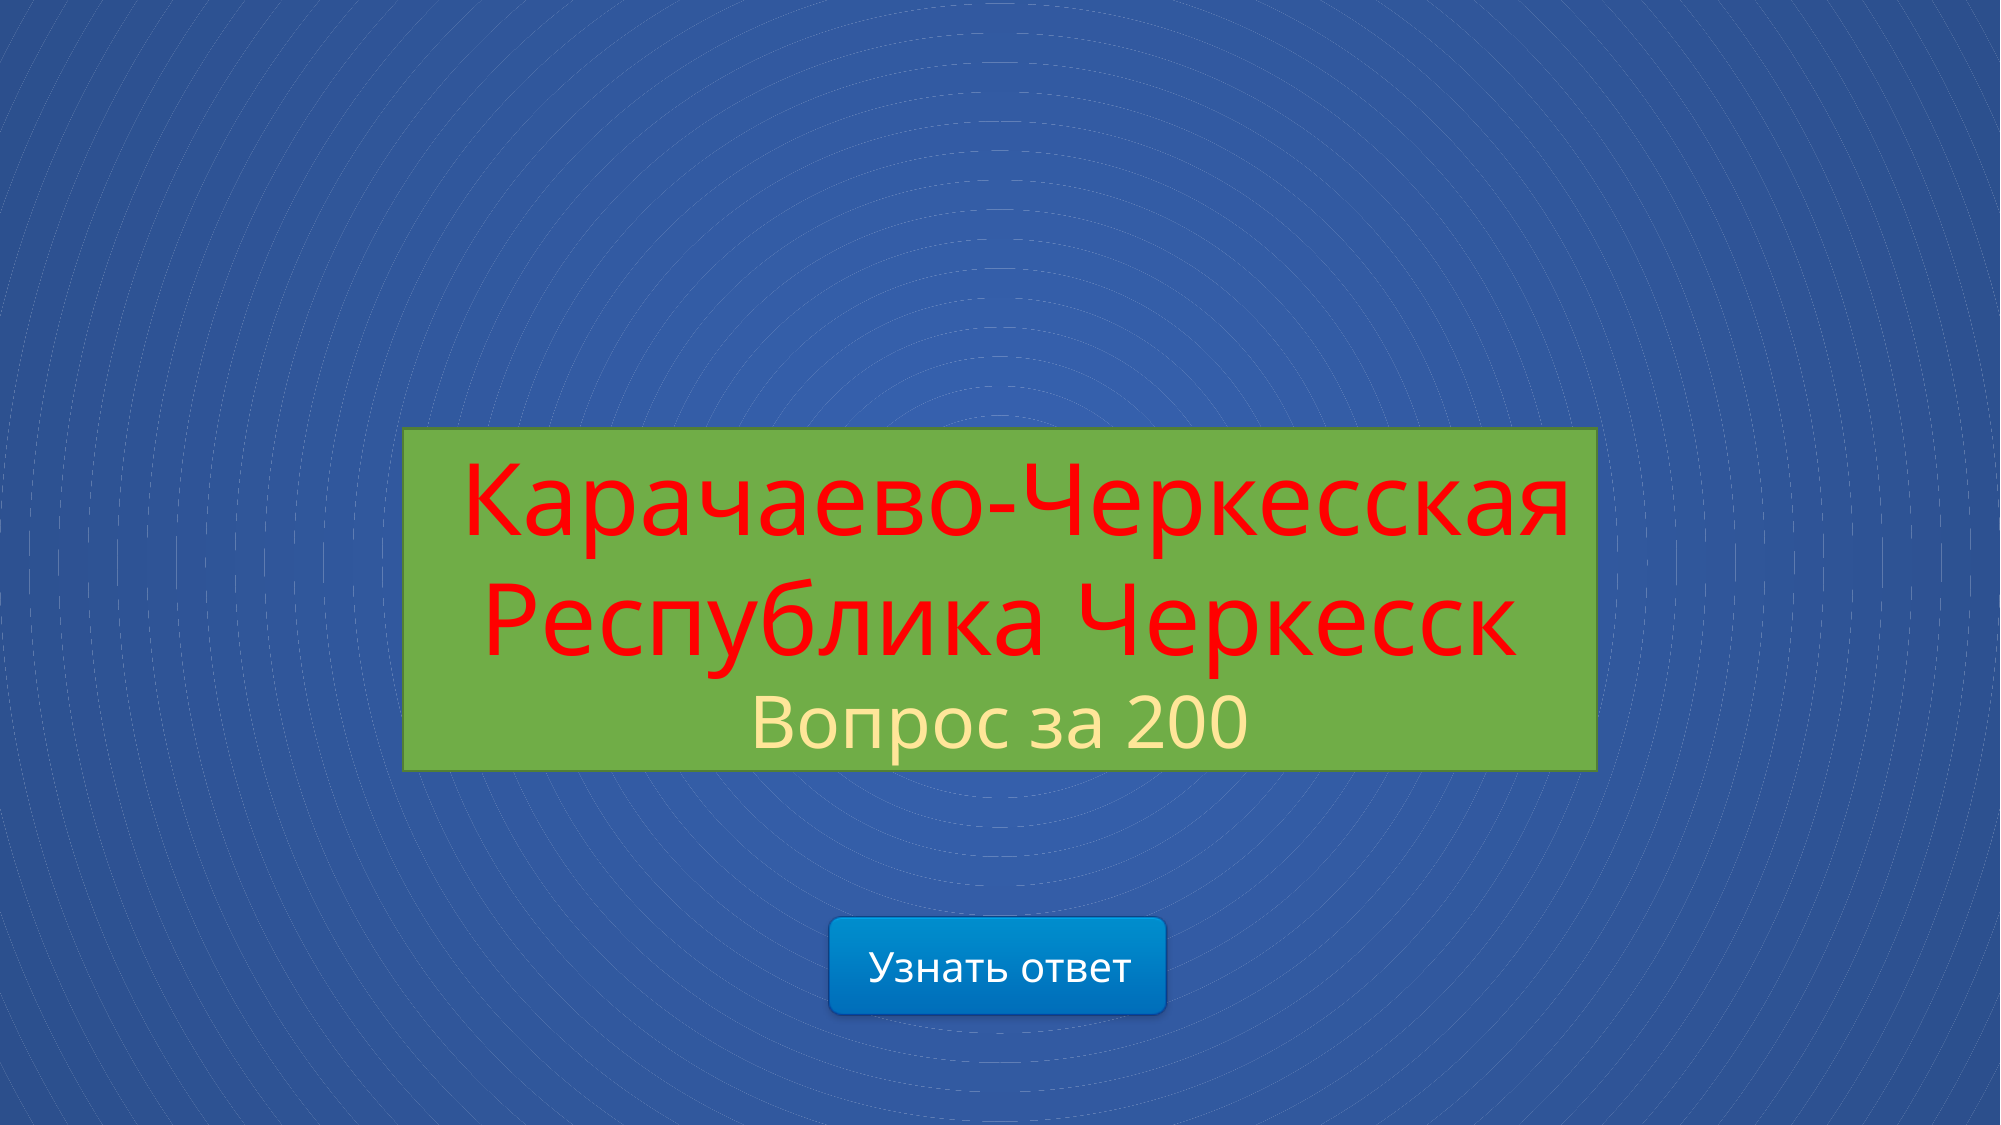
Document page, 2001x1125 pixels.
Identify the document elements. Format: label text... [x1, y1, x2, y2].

text_box Карачаево-Черкесская Республика Черкесск Вопрос за 200 [402, 427, 1598, 772]
picture [793, 902, 1180, 1035]
